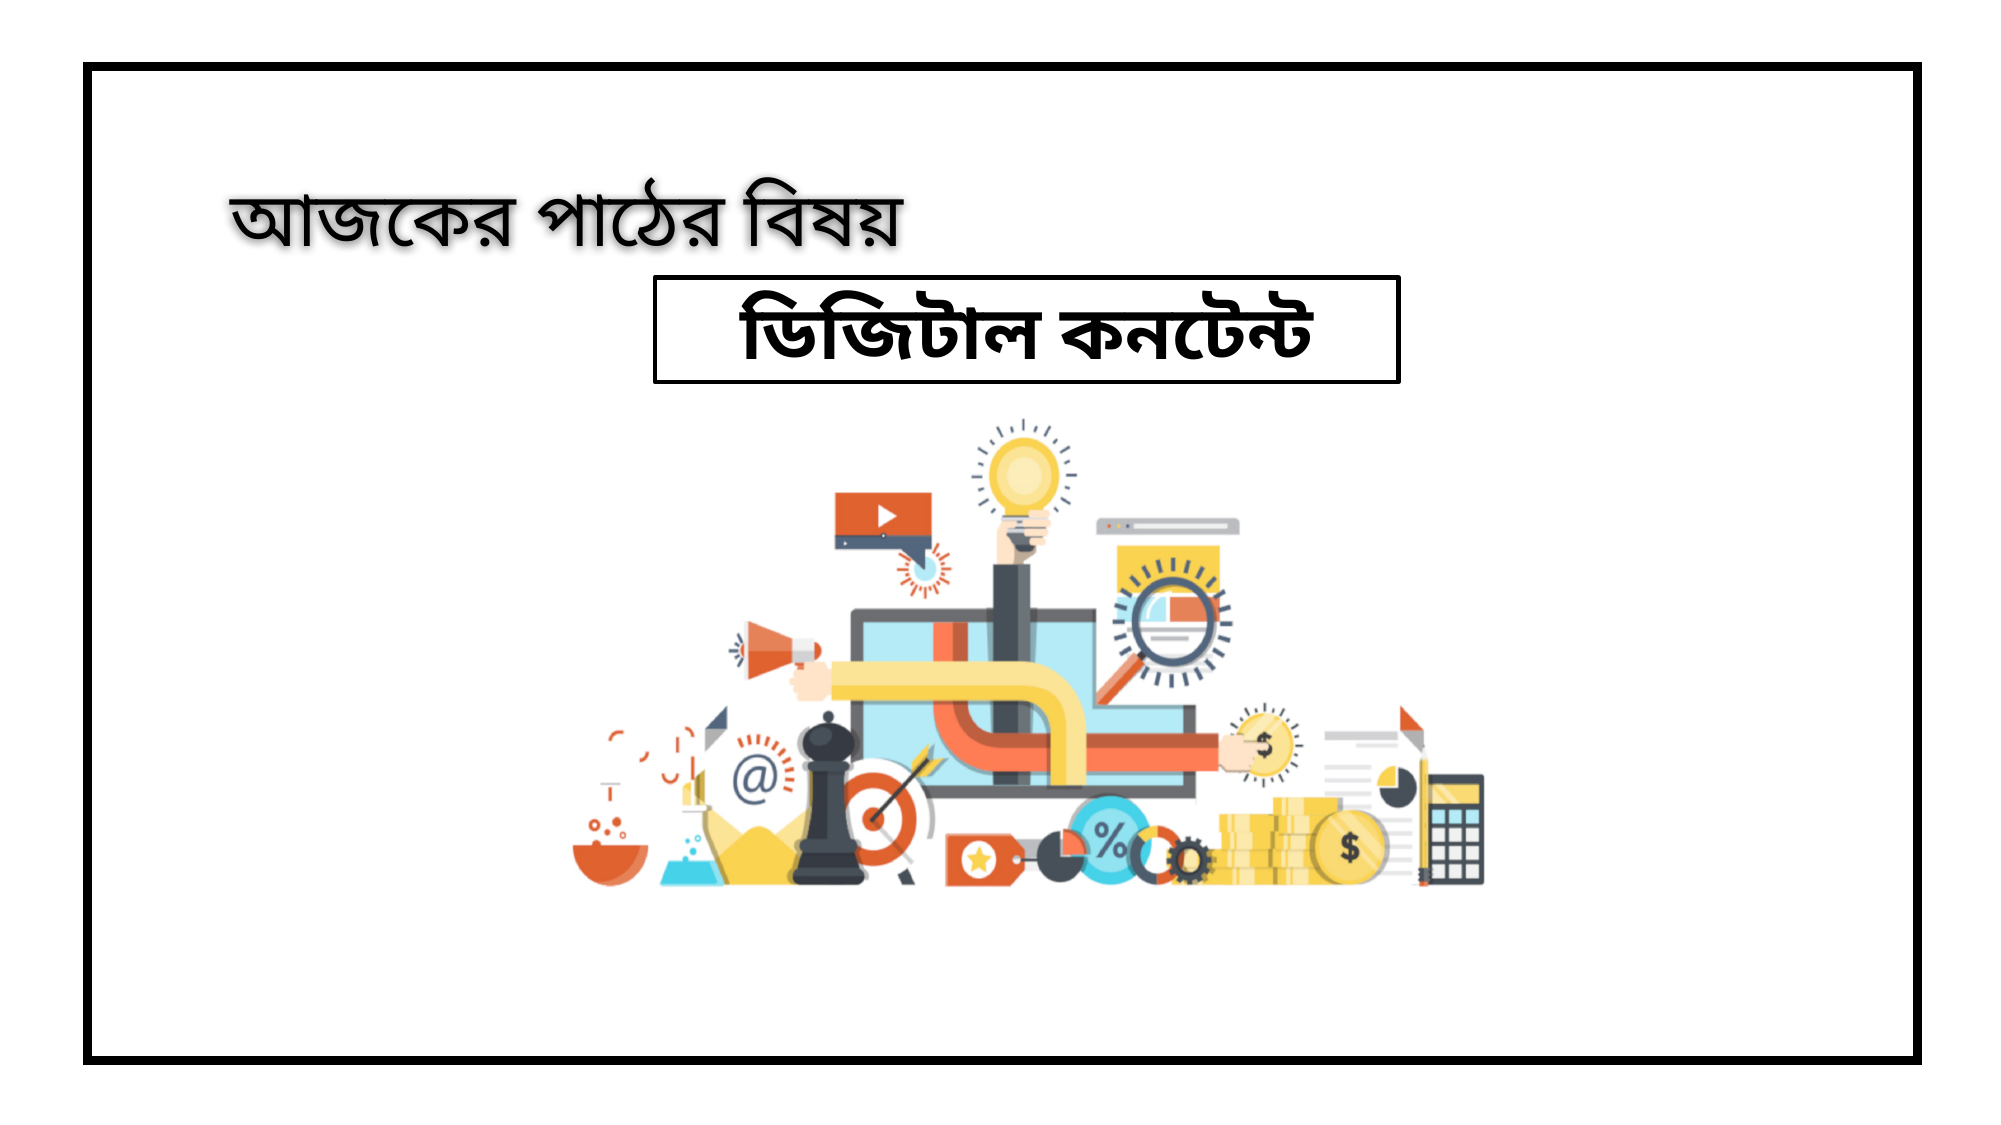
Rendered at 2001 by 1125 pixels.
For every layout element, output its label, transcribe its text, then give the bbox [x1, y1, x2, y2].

text_box [87, 66, 1918, 1061]
text_box আজকের পাঠের বিষয় [126, 149, 1027, 283]
picture [534, 365, 1519, 944]
